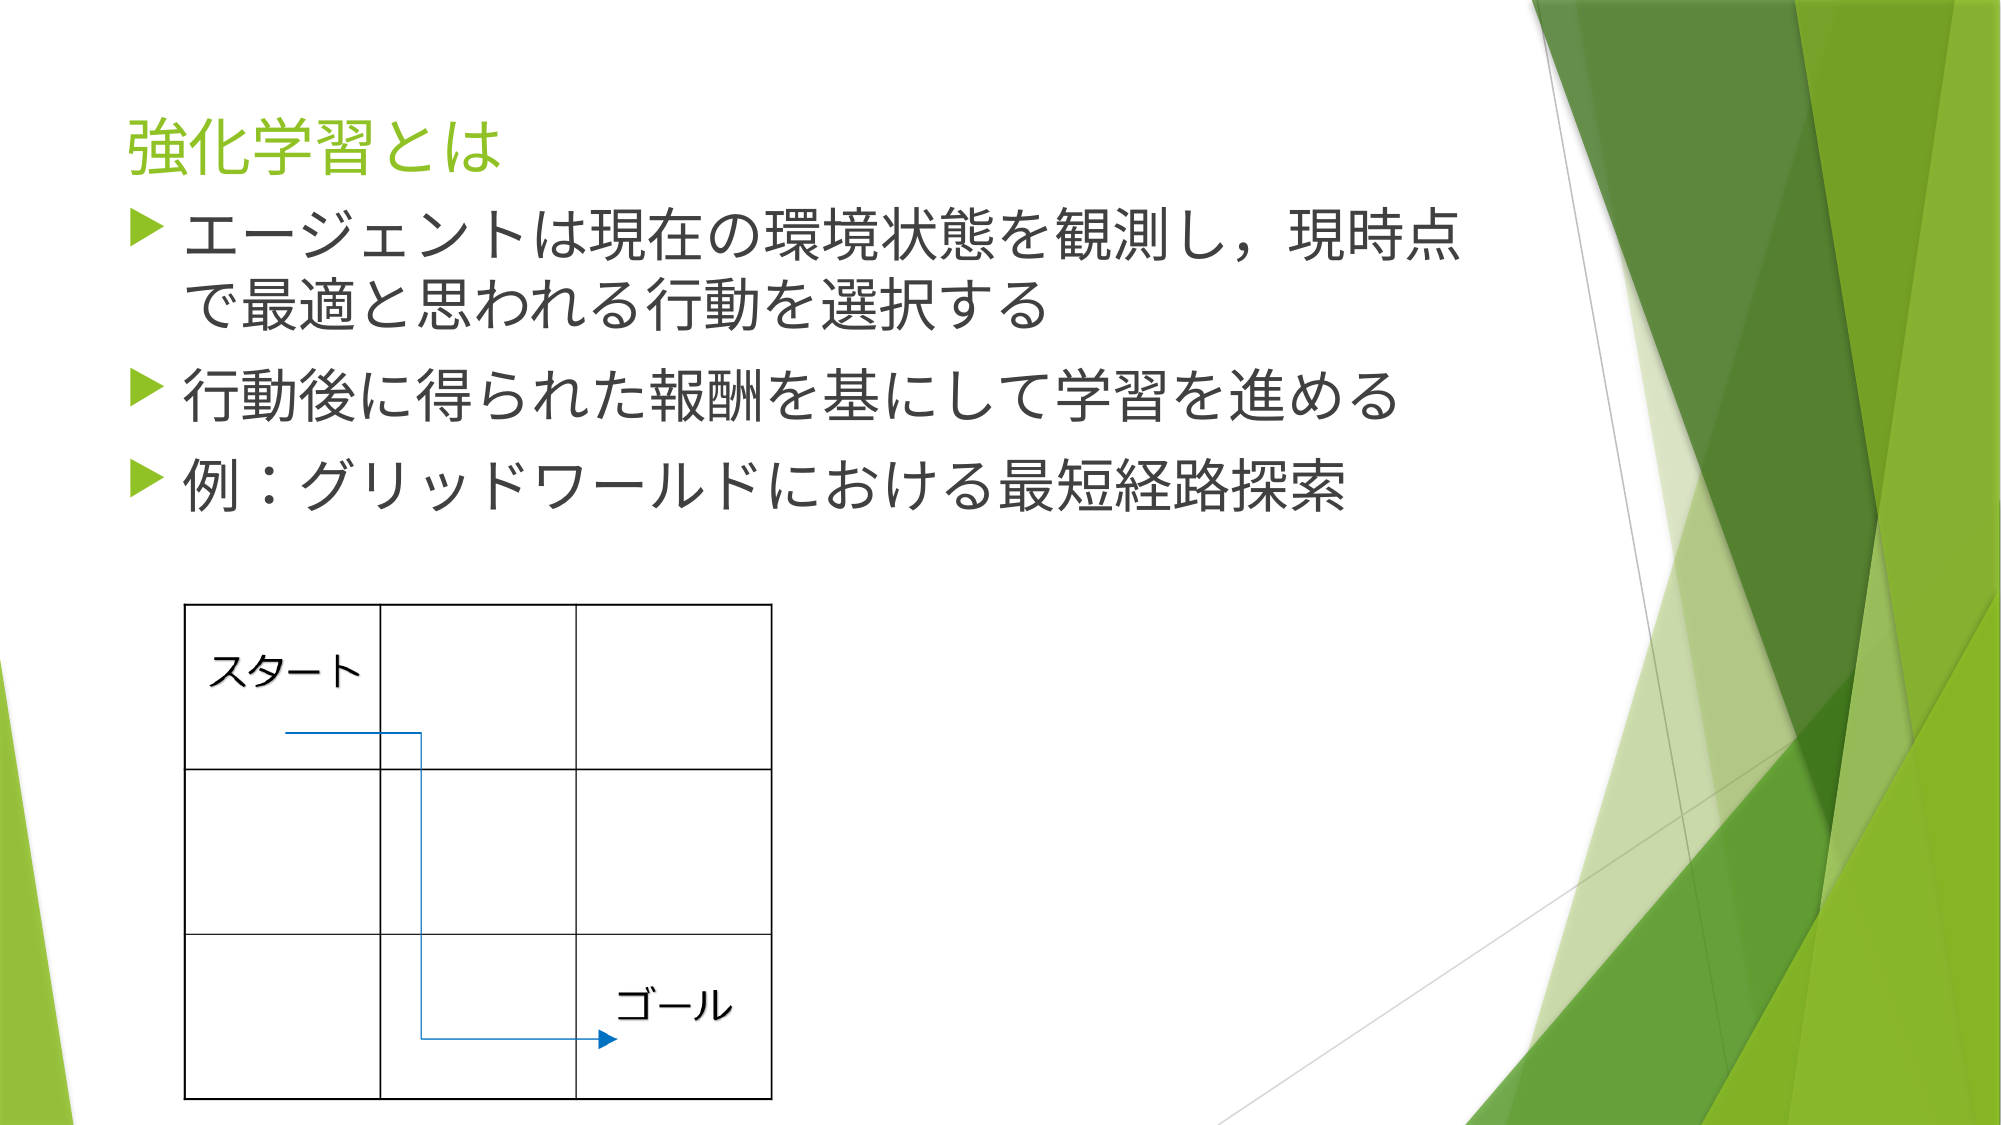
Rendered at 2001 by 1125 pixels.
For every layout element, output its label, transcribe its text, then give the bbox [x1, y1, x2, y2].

title 強化学習とは [111, 99, 1522, 190]
list エージェントは現在の環境状態を観測し，現時点で最適と思われる行動を選択する 行動後に得られた報酬を基にして学習を進める 例：グリッドワールドにおける最短経路探索 [111, 190, 1522, 992]
picture [182, 602, 773, 1102]
